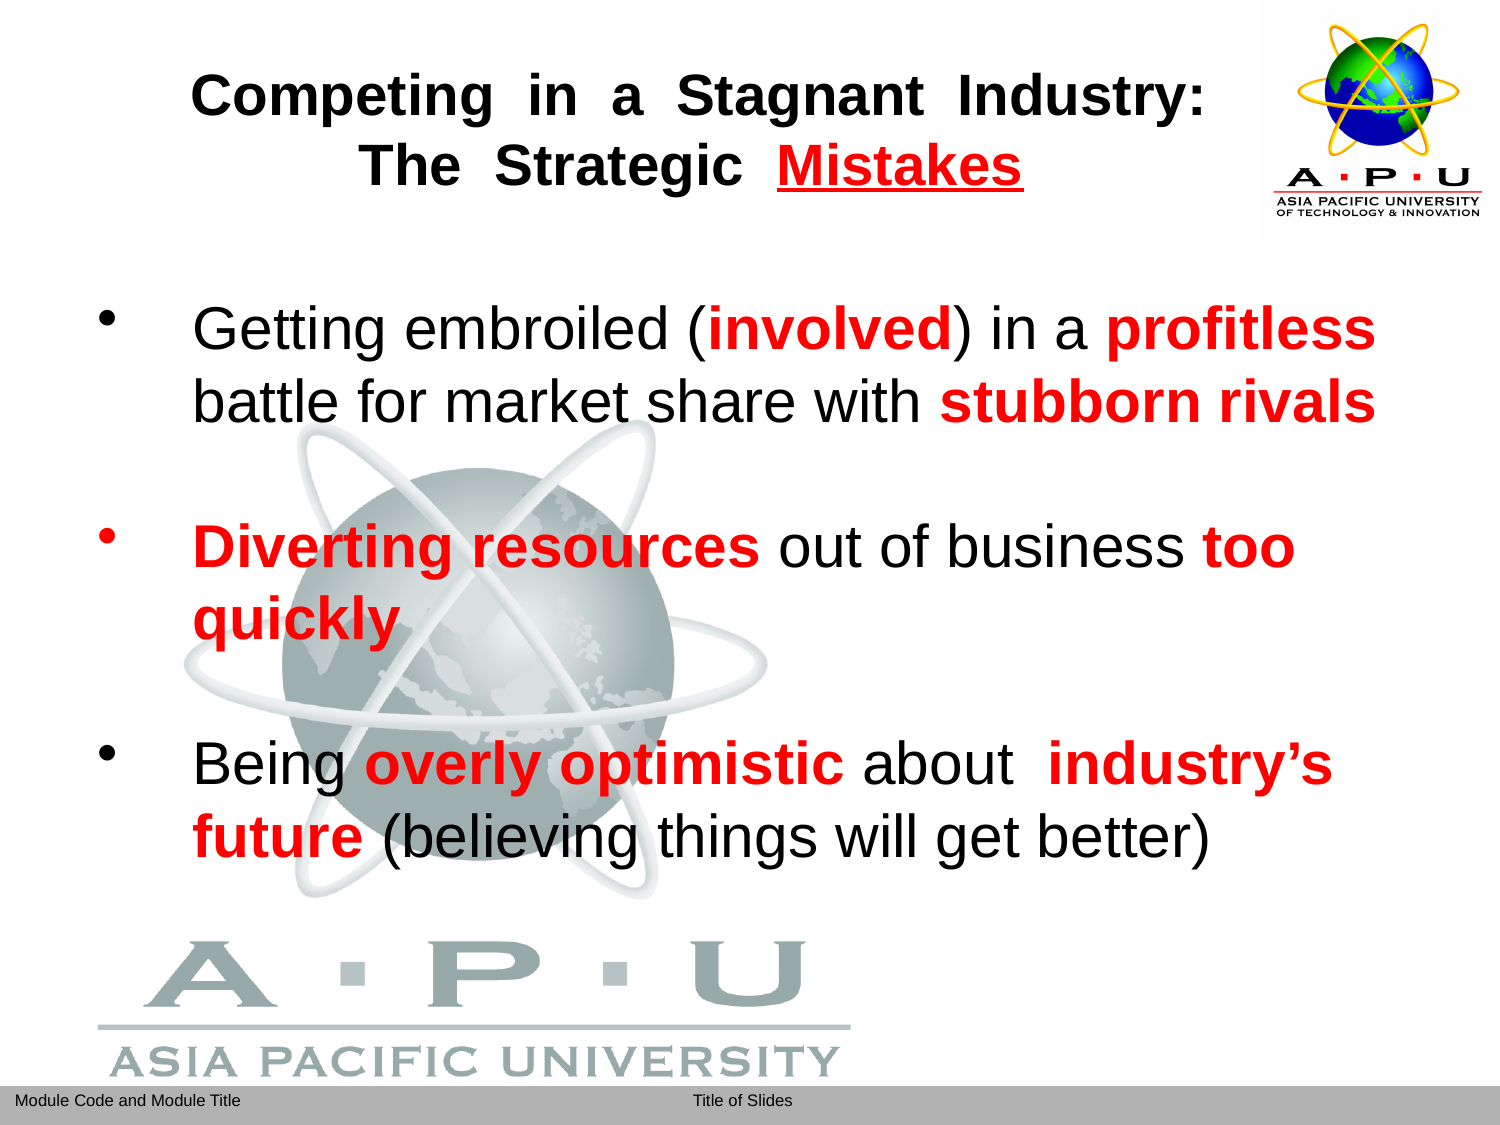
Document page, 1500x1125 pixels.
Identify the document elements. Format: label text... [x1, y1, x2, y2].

picture [1258, 0, 1500, 241]
title Competing in a Stagnant Industry: The Strategic Mistakes [60, 32, 1323, 221]
list Getting embroiled (involved) in a profitless battle for market share with stubborn rivals Diverting resources out of business too quickly Being overly optimistic about industry’s future (believing things will get better) [82, 152, 1461, 1007]
